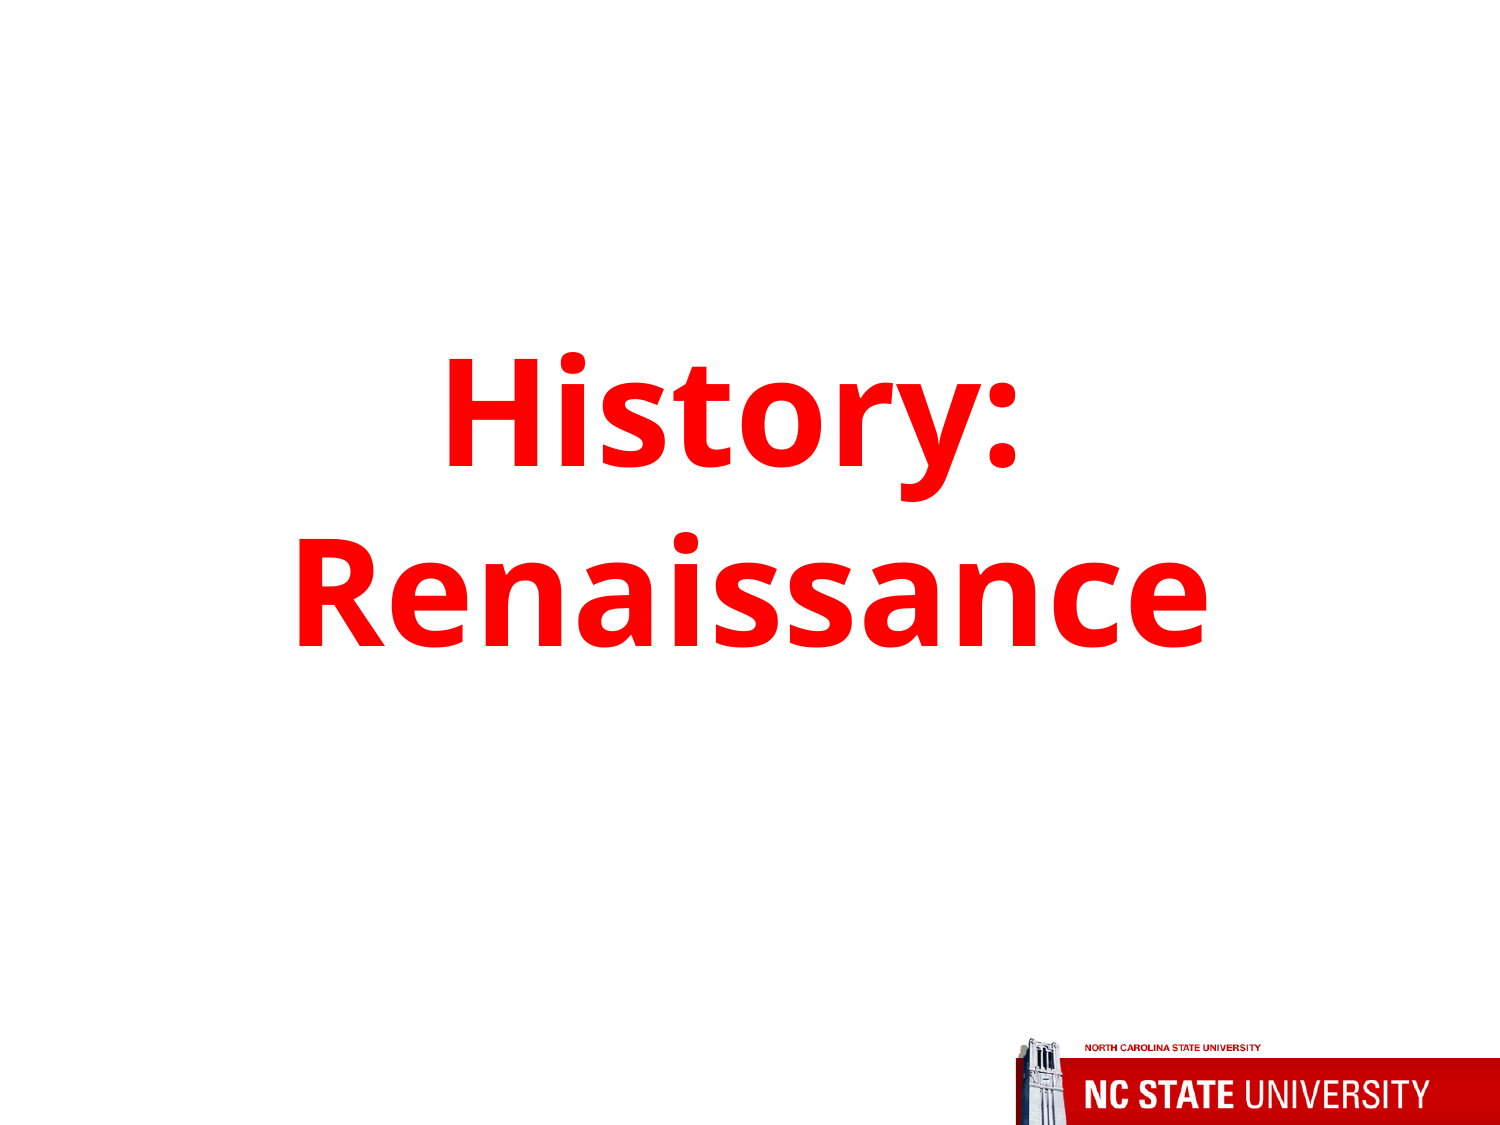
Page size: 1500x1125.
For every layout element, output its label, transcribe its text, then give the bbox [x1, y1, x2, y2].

picture [1015, 1035, 1500, 1125]
title History: Renaissance [75, 111, 1425, 882]
